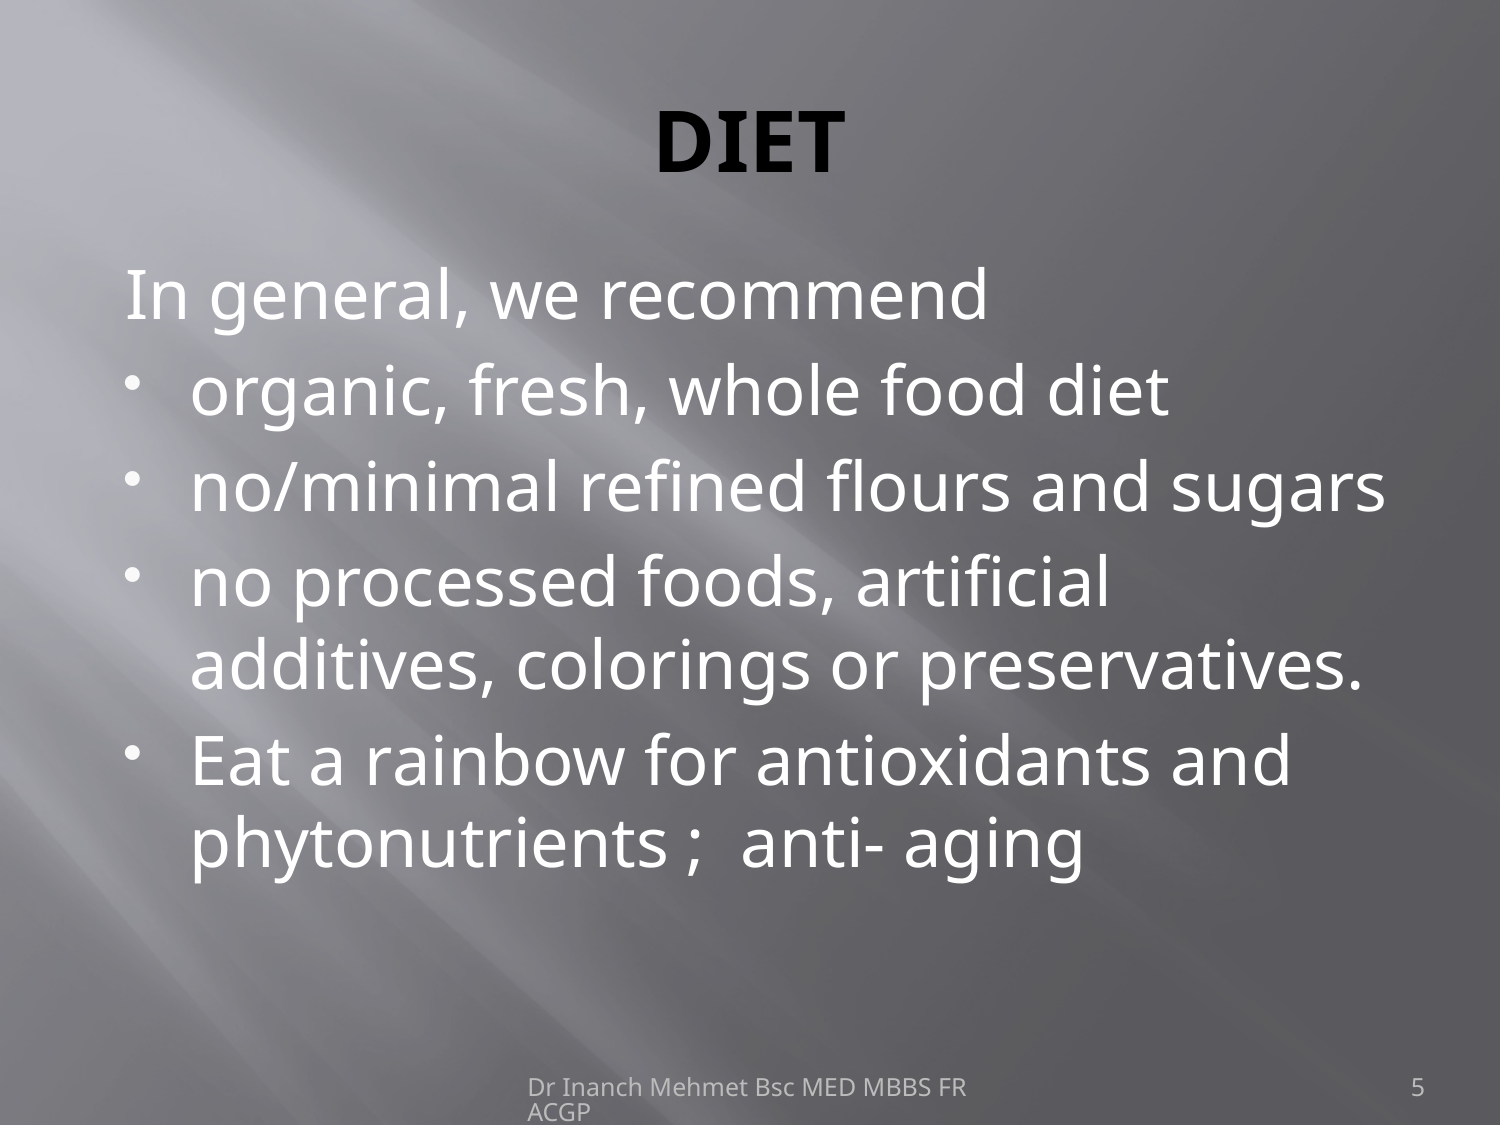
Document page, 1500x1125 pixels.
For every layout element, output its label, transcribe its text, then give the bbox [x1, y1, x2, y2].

slide_number 5 [1299, 1052, 1425, 1113]
title DIET [75, 45, 1425, 233]
footer Dr Inanch Mehmet Bsc MED MBBS FRACGP [512, 1052, 988, 1113]
list In general, we recommend organic, fresh, whole food diet no/minimal refined flours and sugars no processed foods, artificial additives, colorings or preservatives. Eat a rainbow for antioxidants and phytonutrients ; anti- aging [88, 243, 1425, 1005]
